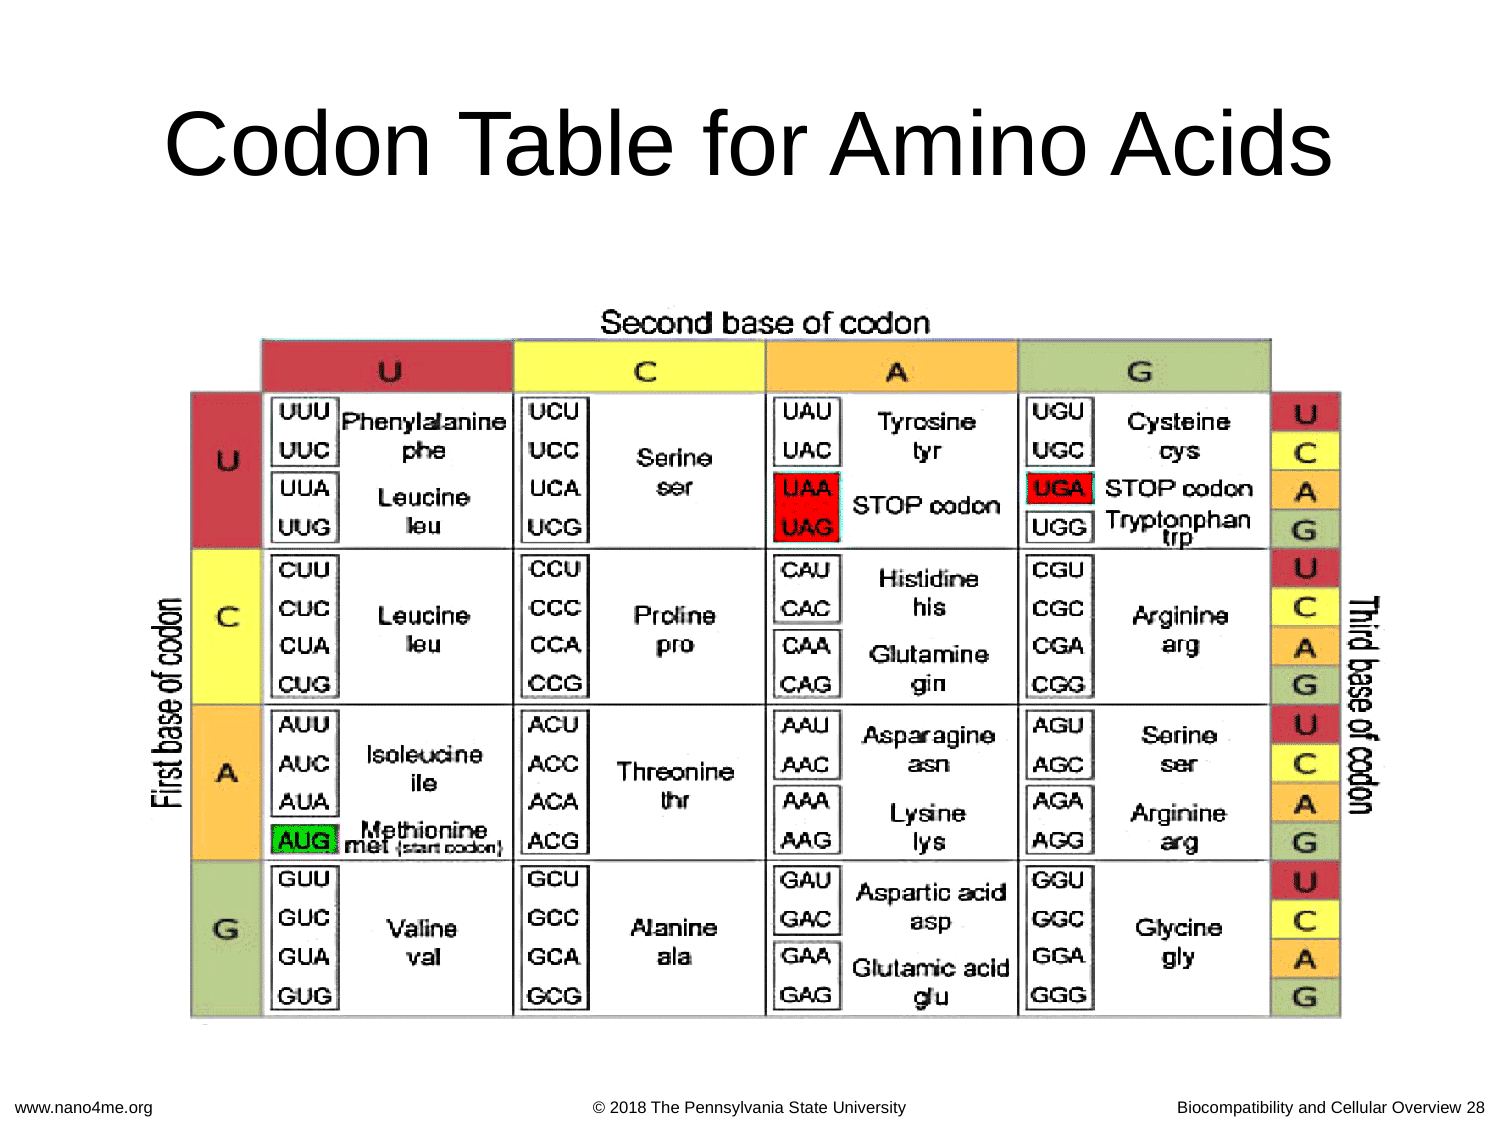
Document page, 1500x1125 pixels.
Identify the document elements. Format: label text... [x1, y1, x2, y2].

title Codon Table for Amino Acids [74, 44, 1426, 233]
picture [124, 299, 1388, 1026]
